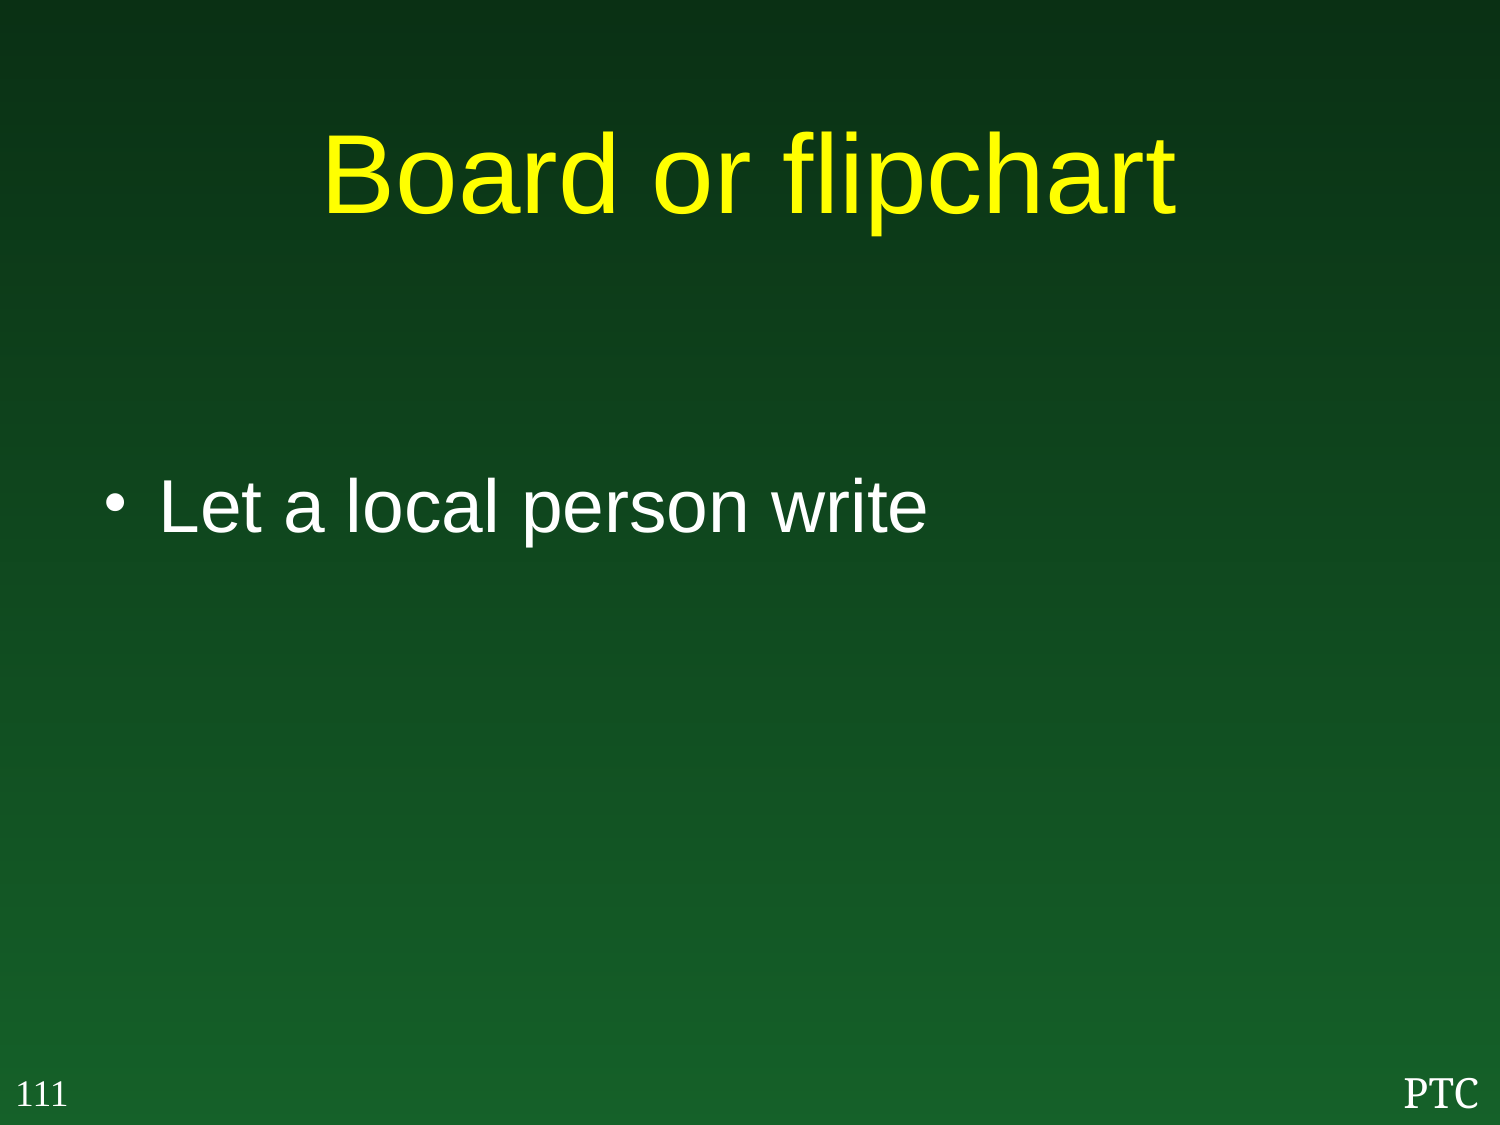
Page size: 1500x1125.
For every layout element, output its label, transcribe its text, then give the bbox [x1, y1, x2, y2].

title Board or flipchart [110, 74, 1387, 263]
text_box 111 [0, 1061, 84, 1122]
list Let a local person write [86, 449, 1363, 888]
